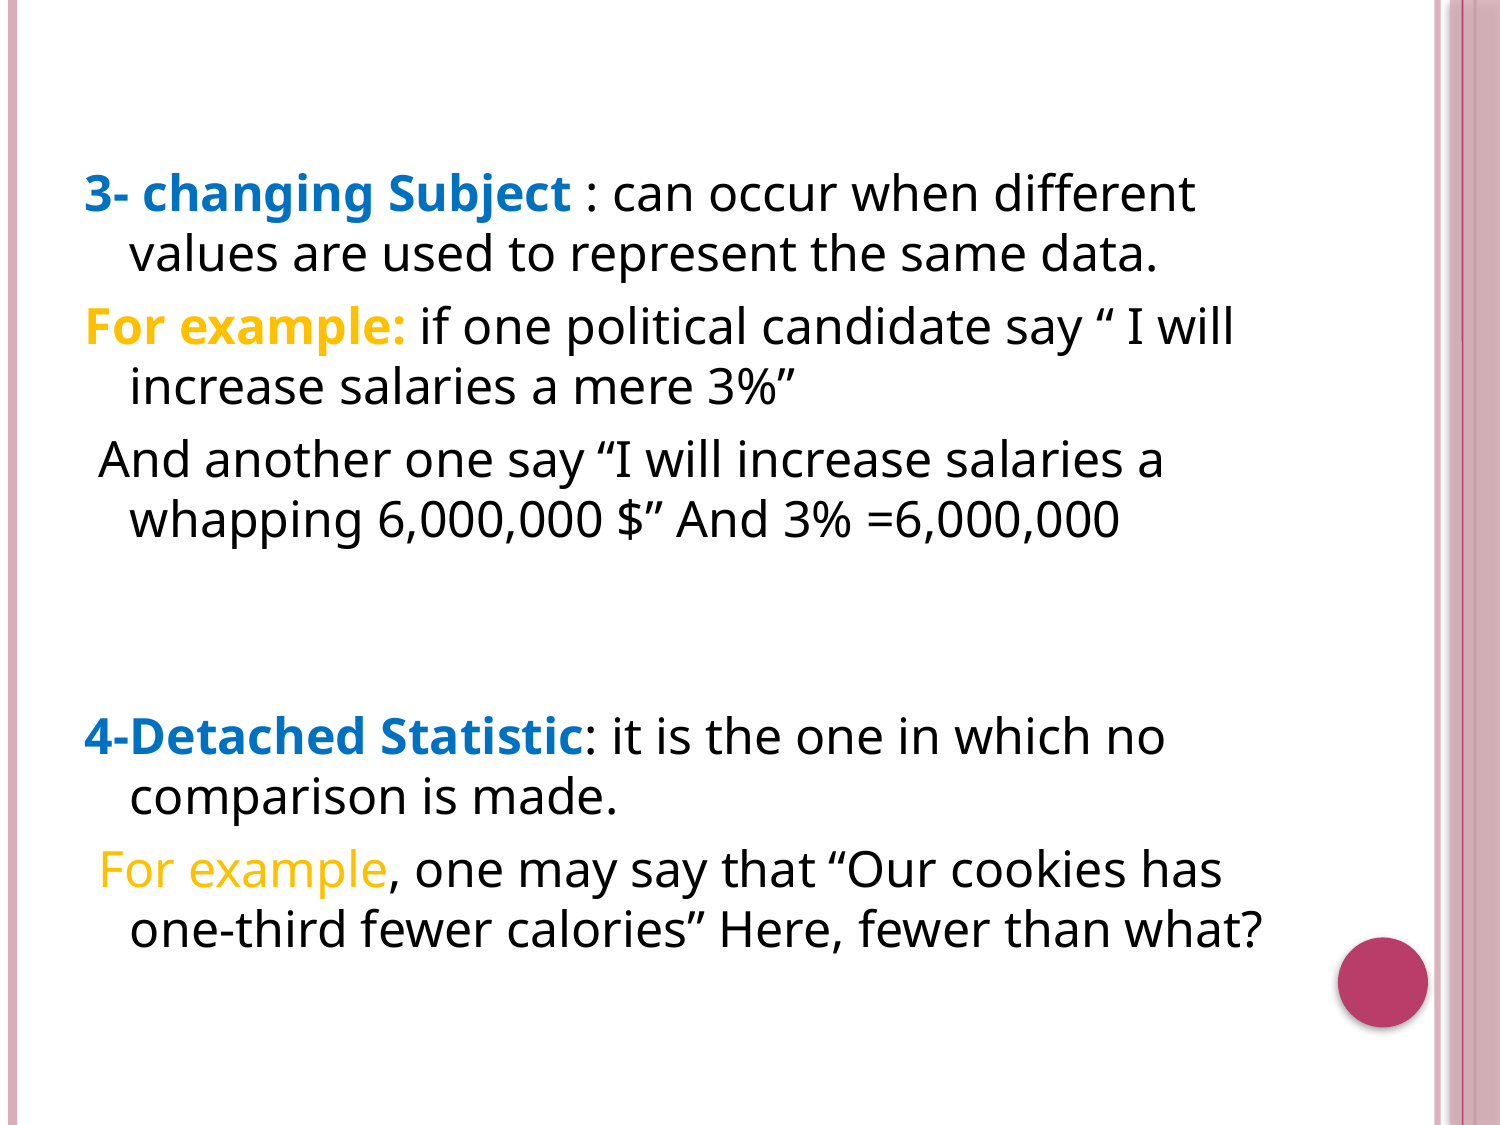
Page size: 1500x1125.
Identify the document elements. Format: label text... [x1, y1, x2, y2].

list 3- changing Subject : can occur when different values are used to represent the same data. For example: if one political candidate say “ I will increase salaries a mere 3%” And another one say “I will increase salaries a whapping 6,000,000 $” And 3% =6,000,000 4-Detached Statistic: it is the one in which no comparison is made. For example, one may say that “Our cookies has one-third fewer calories” Here, fewer than what? [70, 82, 1296, 1125]
